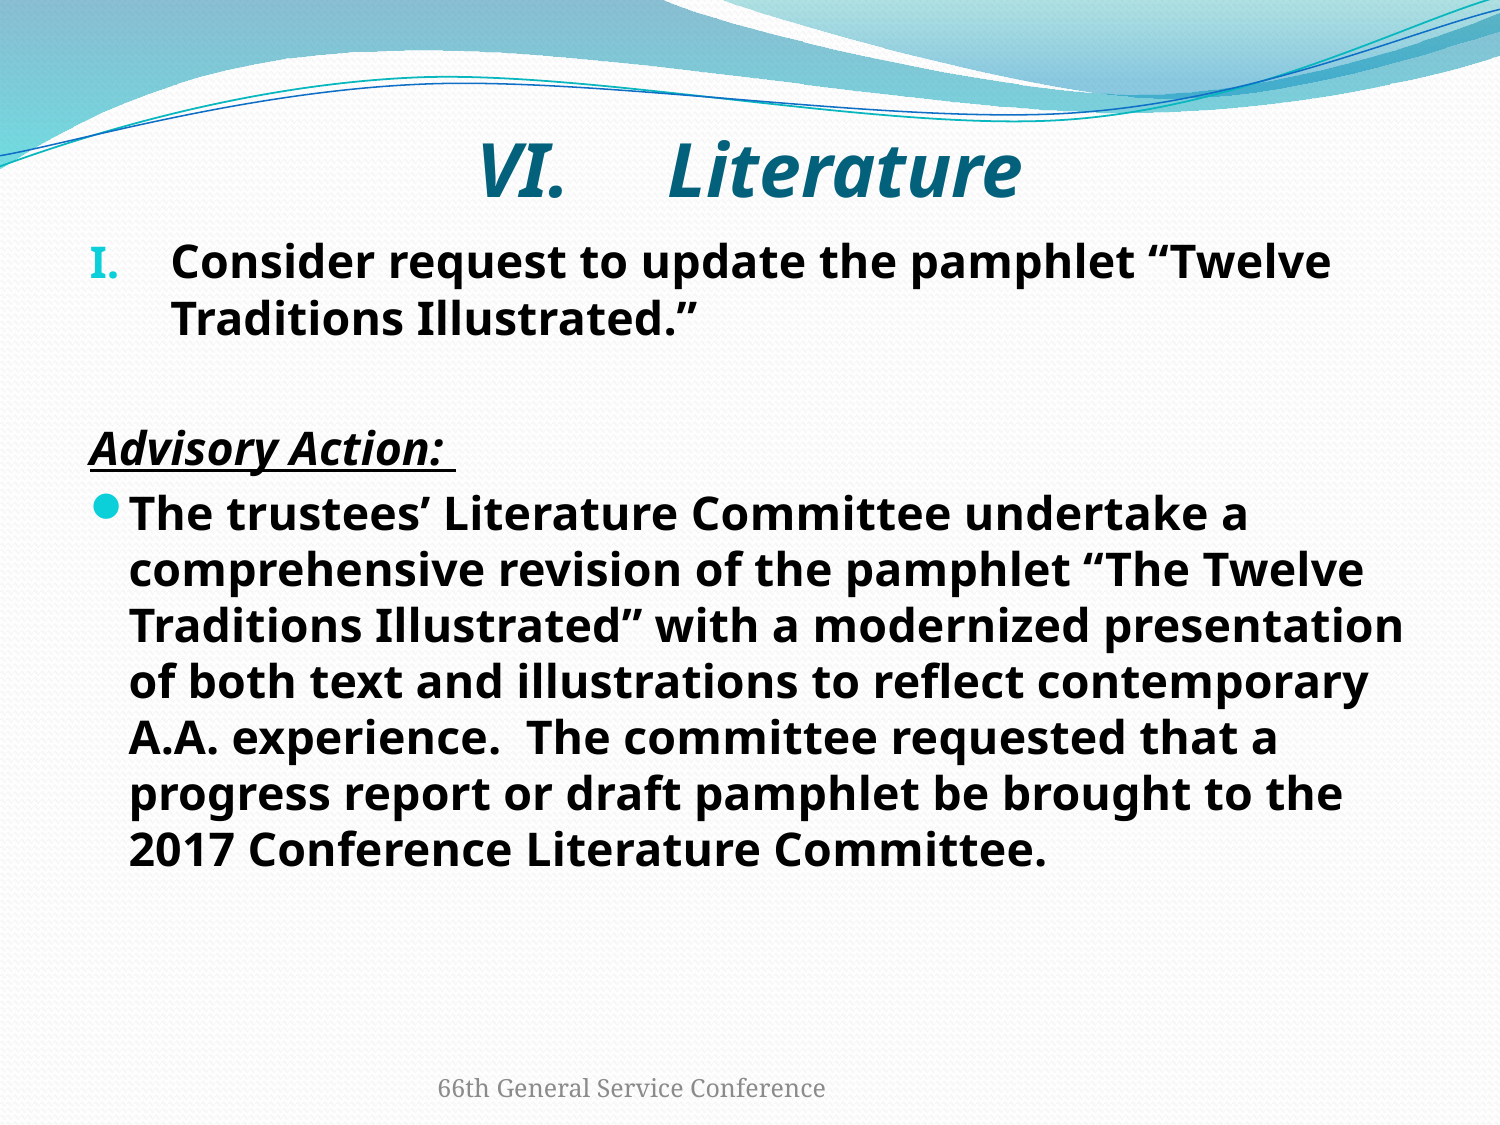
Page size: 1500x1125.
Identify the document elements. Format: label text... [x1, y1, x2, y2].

list Consider request to update the pamphlet “Twelve Traditions Illustrated.” Advisory Action: The trustees’ Literature Committee undertake a comprehensive revision of the pamphlet “The Twelve Traditions Illustrated” with a modernized presentation of both text and illustrations to reflect contemporary A.A. experience. The committee requested that a progress report or draft pamphlet be brought to the 2017 Conference Literature Committee. [75, 224, 1425, 945]
title VI. Literature [75, 115, 1425, 224]
footer 66th General Service Conference [437, 1042, 988, 1103]
